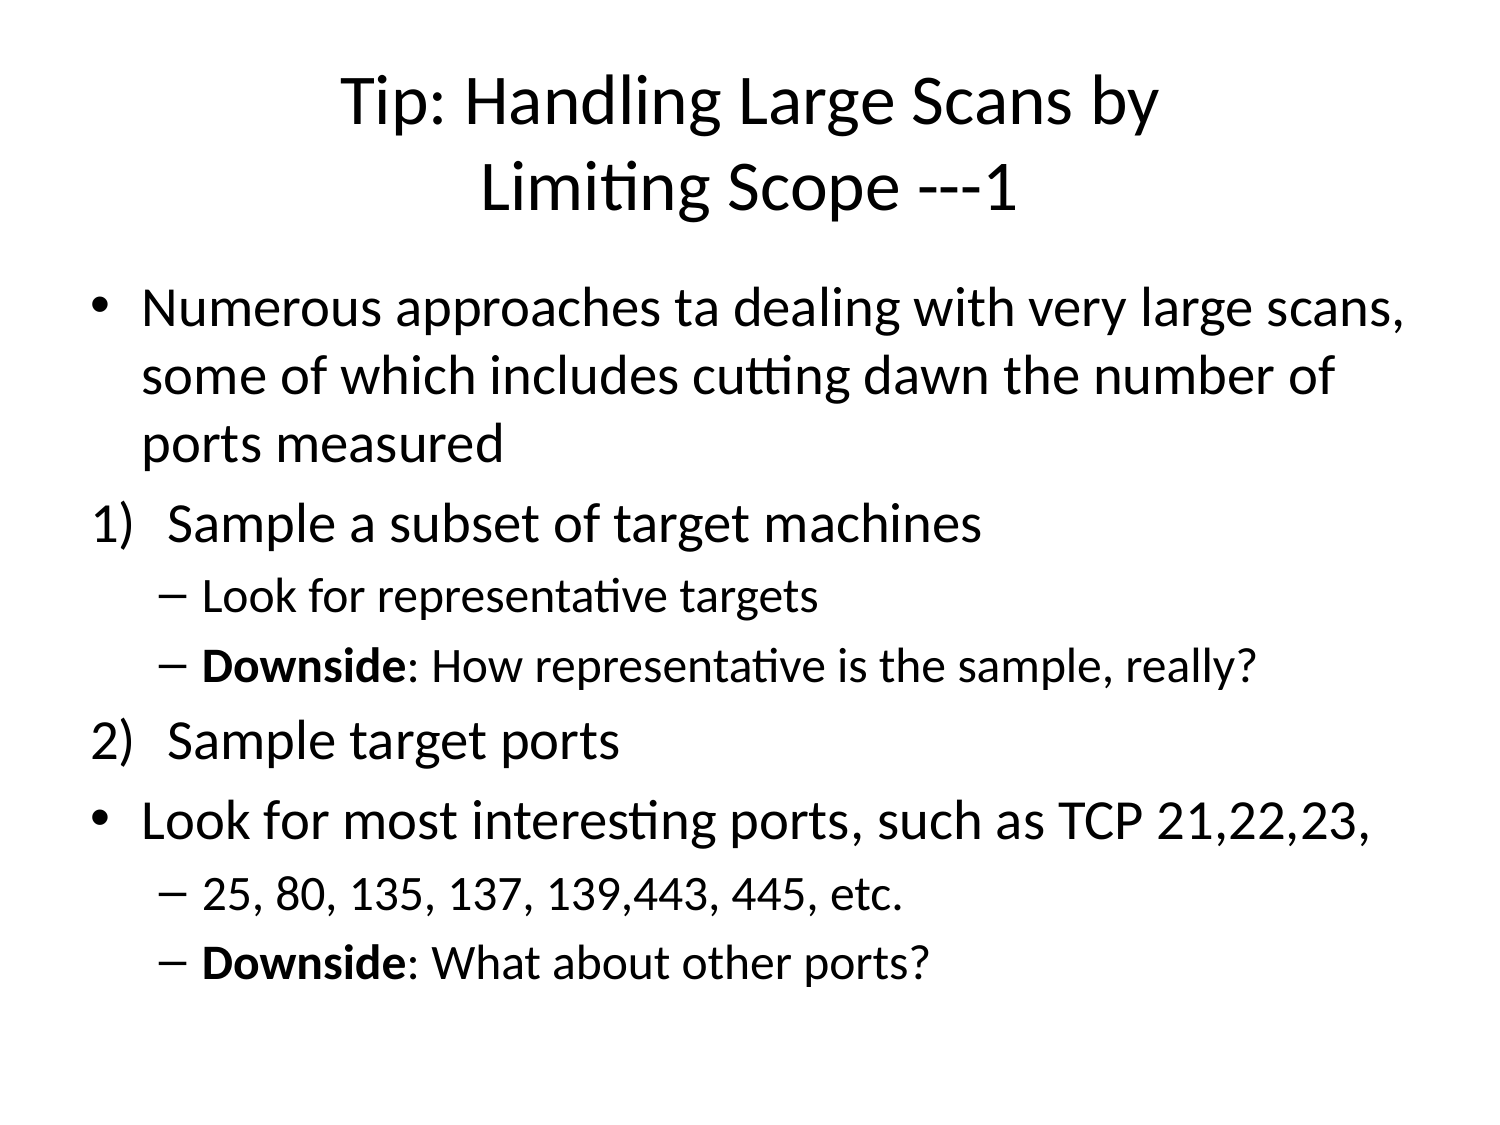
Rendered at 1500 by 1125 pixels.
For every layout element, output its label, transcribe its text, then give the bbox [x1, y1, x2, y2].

title Tip: Handling Large Scans by Limiting Scope ---1 [75, 45, 1425, 233]
list Numerous approaches ta dealing with very large scans, some of which includes cutting dawn the number of ports measured Sample a subset of target machines Look for representative targets Downside: How representative is the sample, really? Sample target ports Look for most interesting ports, such as TCP 21,22,23, 25, 80, 135, 137, 139,443, 445, etc. Downside: What about other ports? [75, 262, 1425, 1005]
